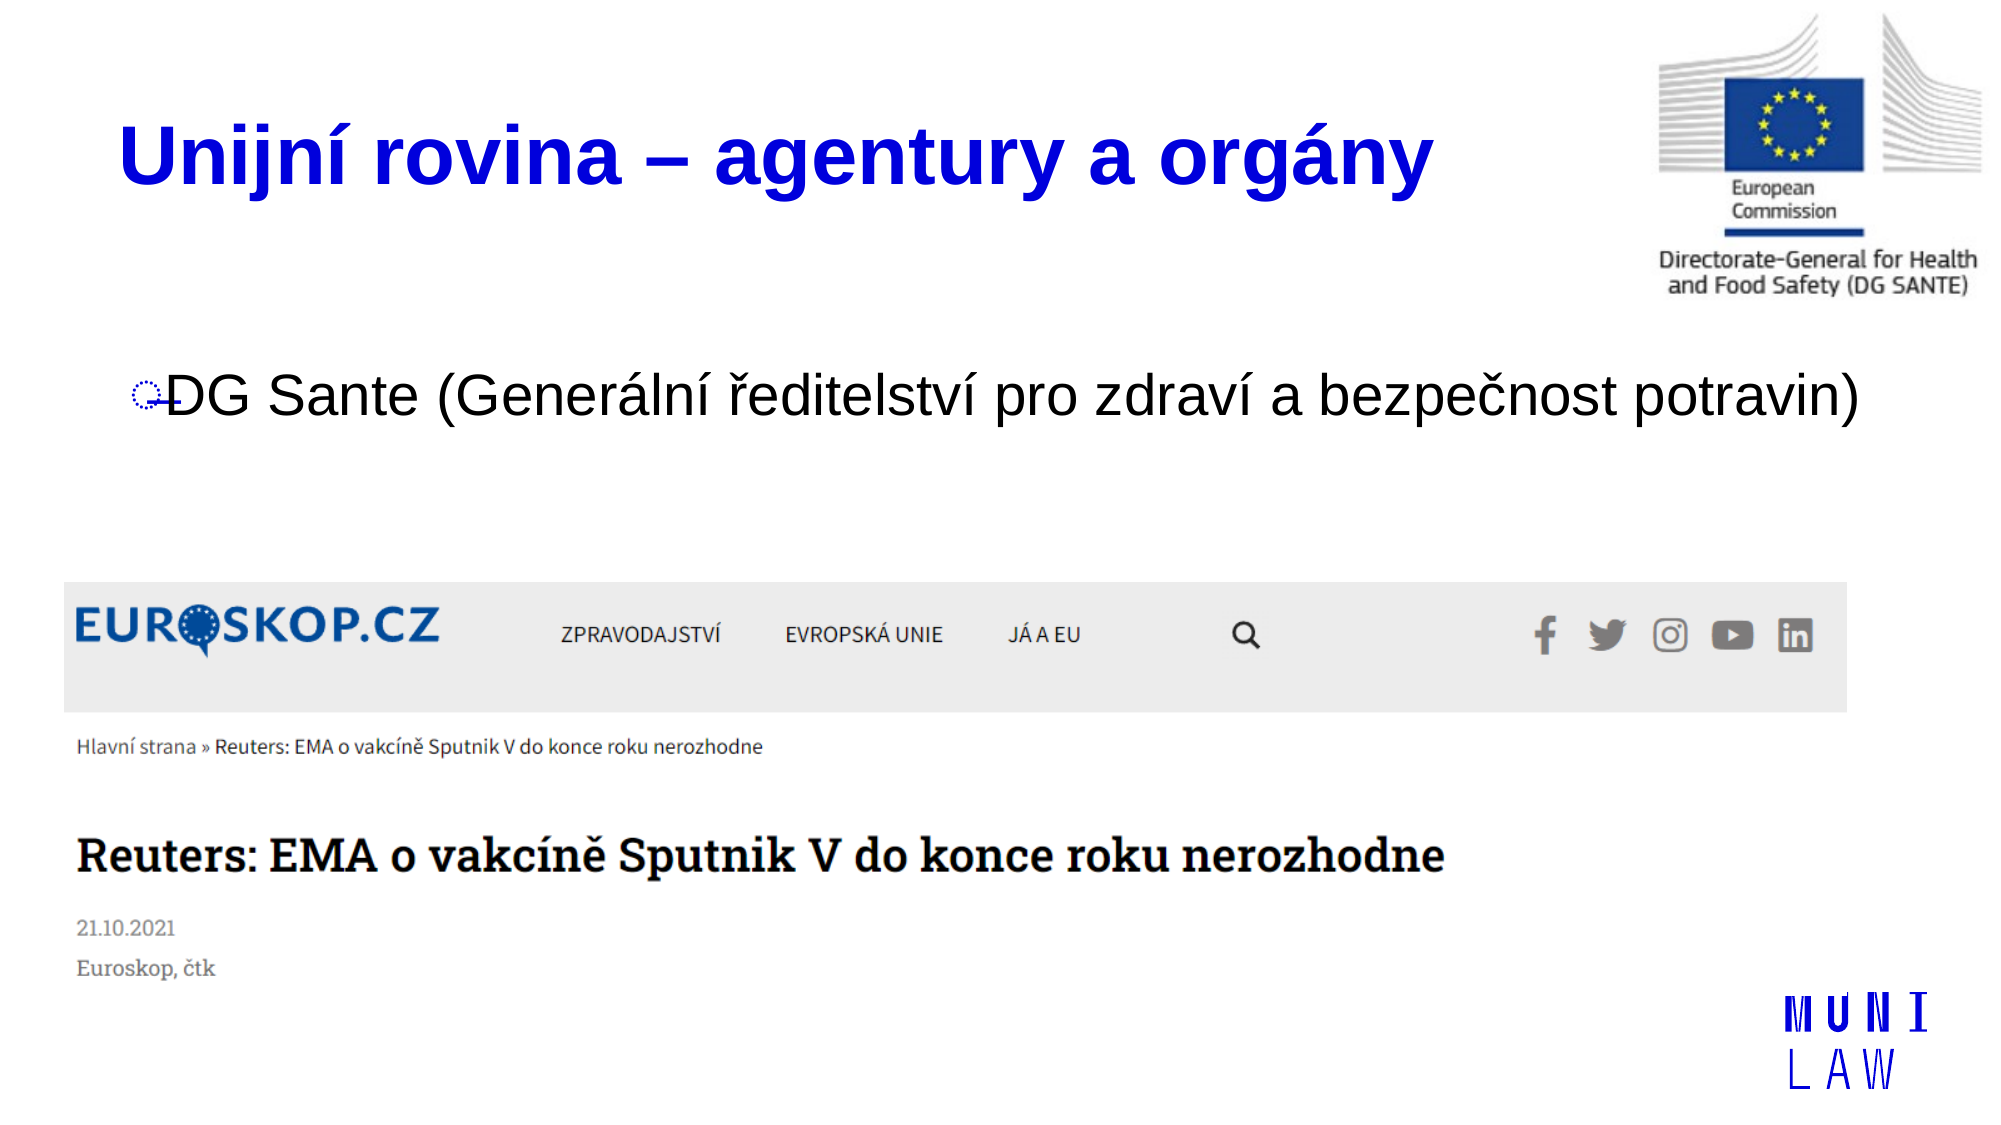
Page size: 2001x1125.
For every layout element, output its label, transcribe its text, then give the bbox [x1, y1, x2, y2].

picture [1638, 0, 2000, 319]
title Unijní rovina – agentury a orgány [118, 118, 1633, 193]
list DG Sante (Generální ředitelství pro zdraví a bezpečnost potravin) Evropská výkonná agentura pro zdraví a digitální oblast (HaDEA) EU4Health program Evropský úřad pro bezpečnost potravin (efsa) Evropská agentura pro léčivé přípravky (EMA) Evropské středisko pro prevenci a kontrolu nemocí (ecdc) [118, 277, 1883, 957]
picture [64, 582, 1847, 996]
